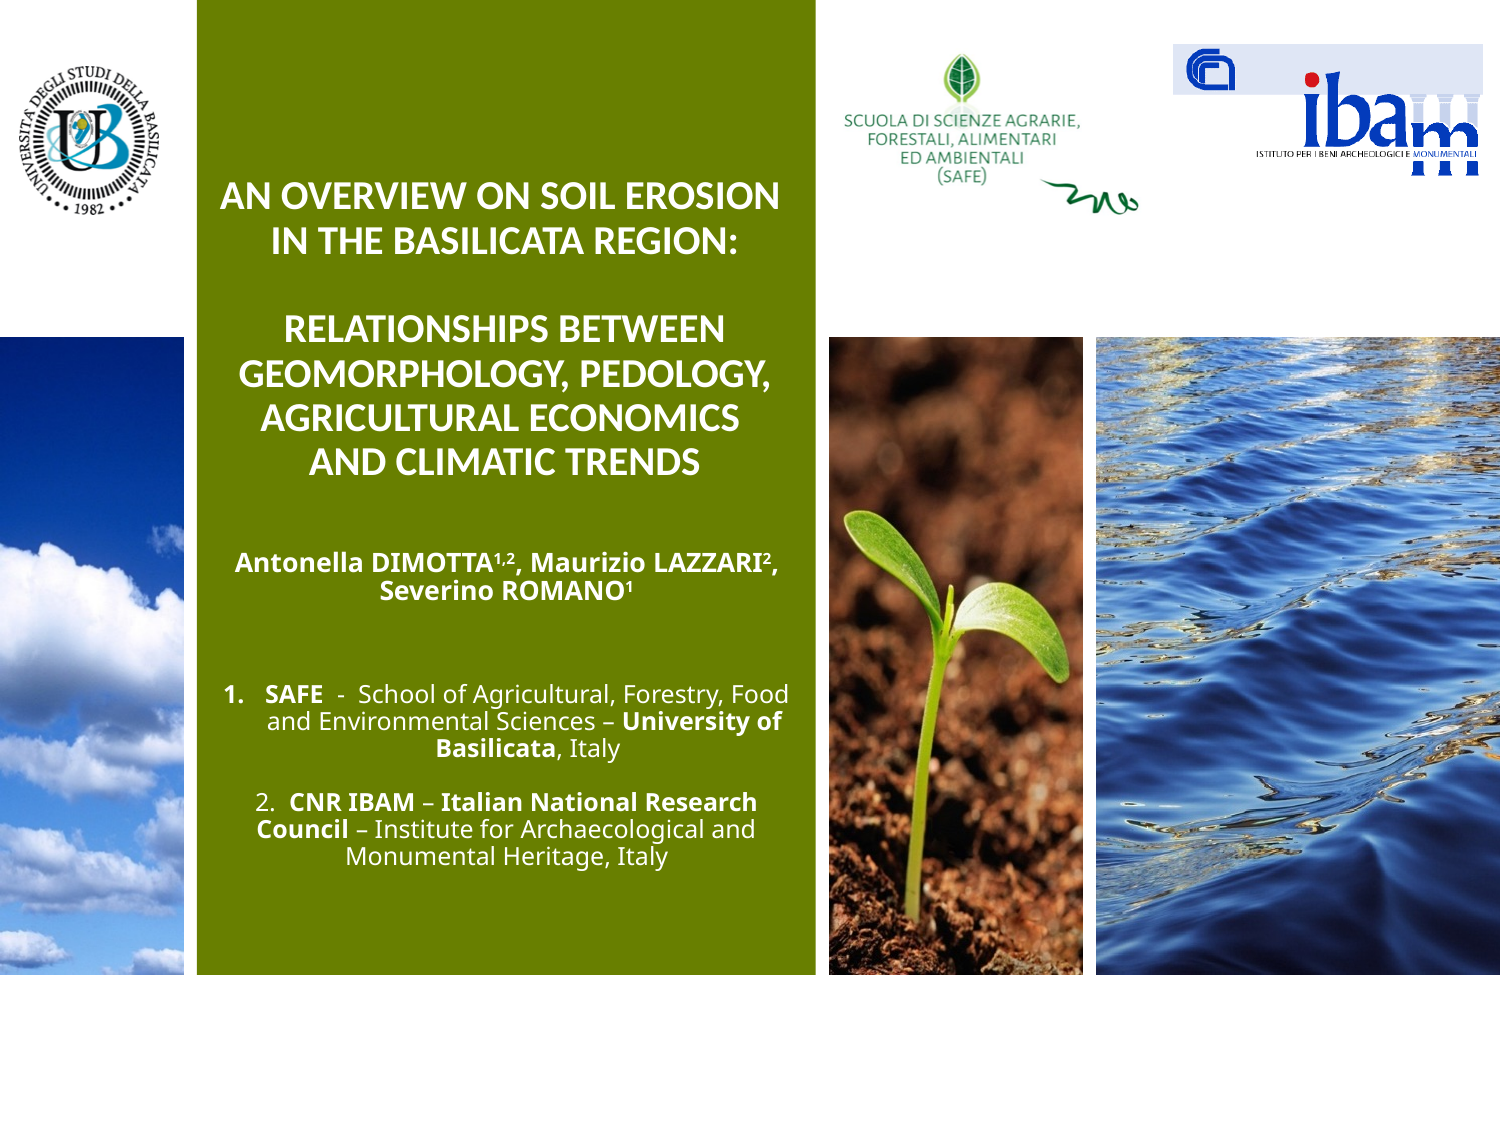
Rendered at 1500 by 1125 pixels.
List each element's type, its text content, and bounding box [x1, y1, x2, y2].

picture [1173, 44, 1483, 176]
picture [841, 44, 1145, 225]
title AN OVERVIEW ON SOIL EROSION IN THE BASILICATA REGION: RELATIONSHIPS BETWEEN GEOMORPHOLOGY, PEDOLOGY, AGRICULTURAL ECONOMICS AND CLIMATIC TRENDS [198, 140, 812, 542]
picture [829, 337, 1083, 975]
picture [0, 337, 184, 975]
subtitle Antonella DIMOTTA1,2, Maurizio LAZZARI2, Severino ROMANO1 SAFE - School of Agricultural, Forestry, Food and Environmental Sciences – University of Basilicata, Italy 2. CNR IBAM – Italian National Research Council – Institute for Archaecological and Monumental Heritage, Italy [207, 541, 806, 664]
picture [19, 66, 159, 215]
picture [1096, 337, 1500, 975]
